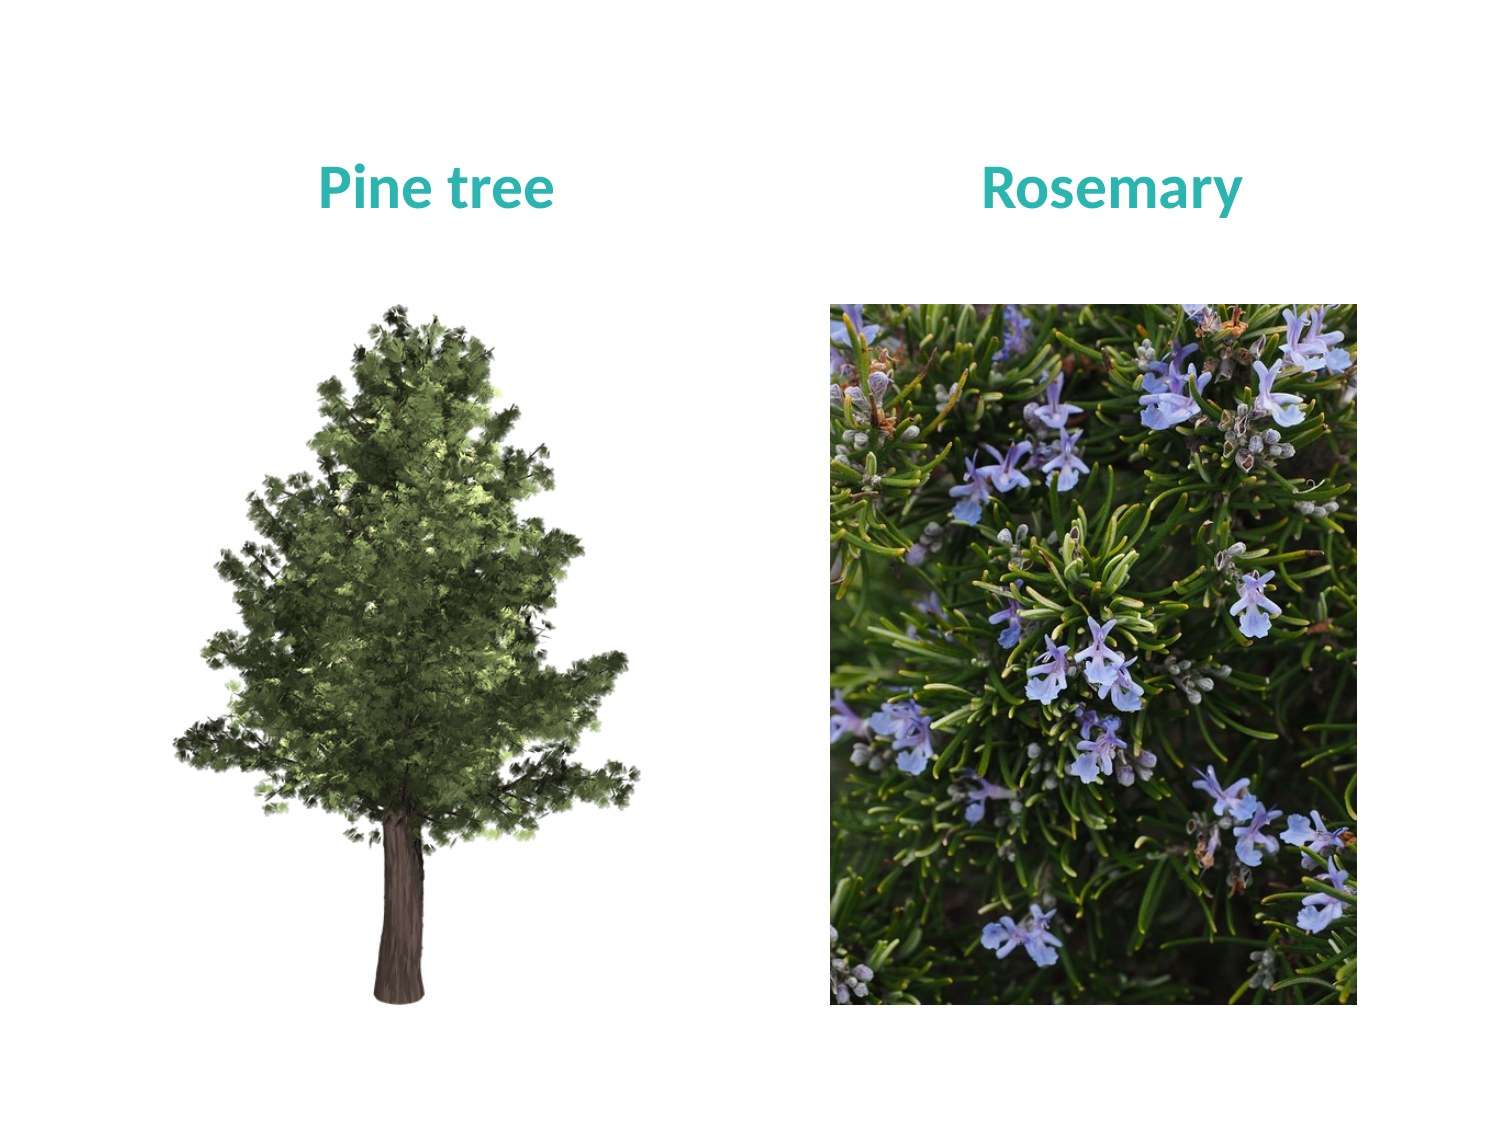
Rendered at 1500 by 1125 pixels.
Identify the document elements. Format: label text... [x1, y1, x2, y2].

picture [74, 303, 738, 1006]
text_box Pine tree [303, 123, 966, 229]
text_box Rosemary [966, 123, 1500, 229]
picture [761, 303, 1426, 1006]
